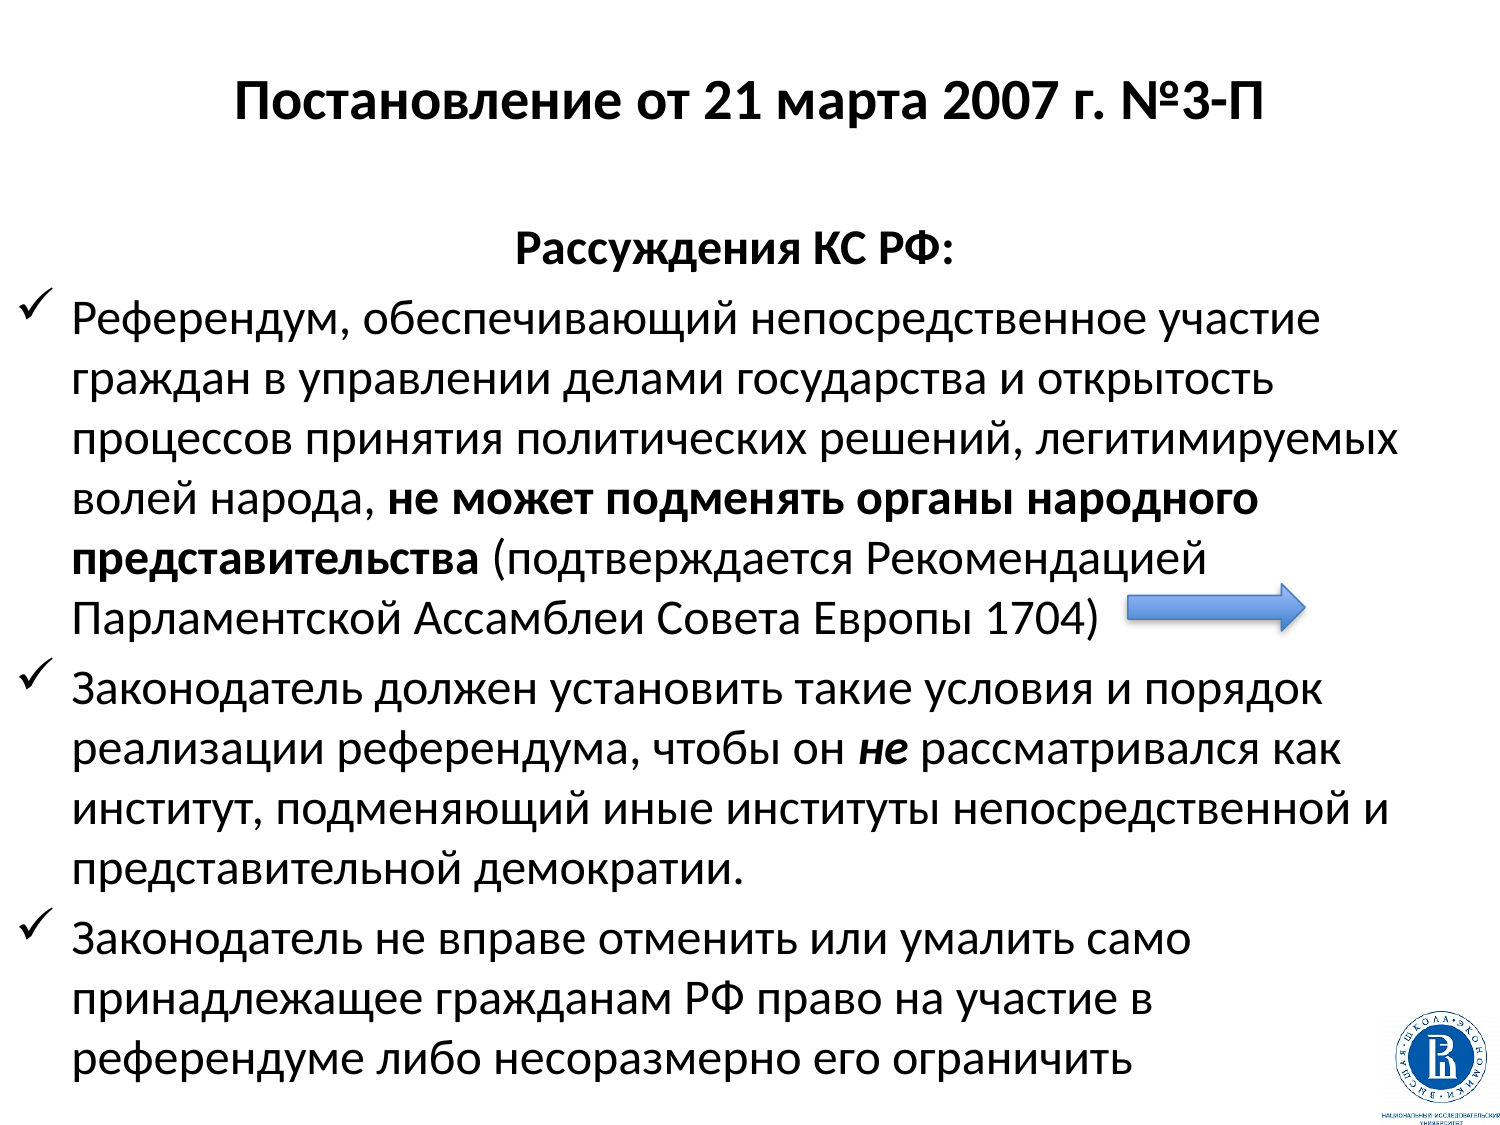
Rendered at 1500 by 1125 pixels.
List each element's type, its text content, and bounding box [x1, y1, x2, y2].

picture [1382, 1011, 1500, 1125]
title Постановление от 21 марта 2007 г. №3-П [0, 42, 1500, 150]
text_box [1127, 582, 1306, 632]
list Рассуждения КС РФ: Референдум, обеспечивающий непосредственное участие граждан в управлении делами государства и открытость процессов принятия политических решений, легитимируемых волей народа, не может подменять органы народного представительства (подтверждается Рекомендацией Парламентской Ассамблеи Совета Европы 1704) Законодатель должен установить такие условия и порядок реализации референдума, чтобы он не рассматривался как институт, подменяющий иные институты непосредственной и представительной демократии. Законодатель не вправе отменить или умалить само принадлежащее гражданам РФ право на участие в референдуме либо несоразмерно его ограничить [0, 136, 1471, 1125]
